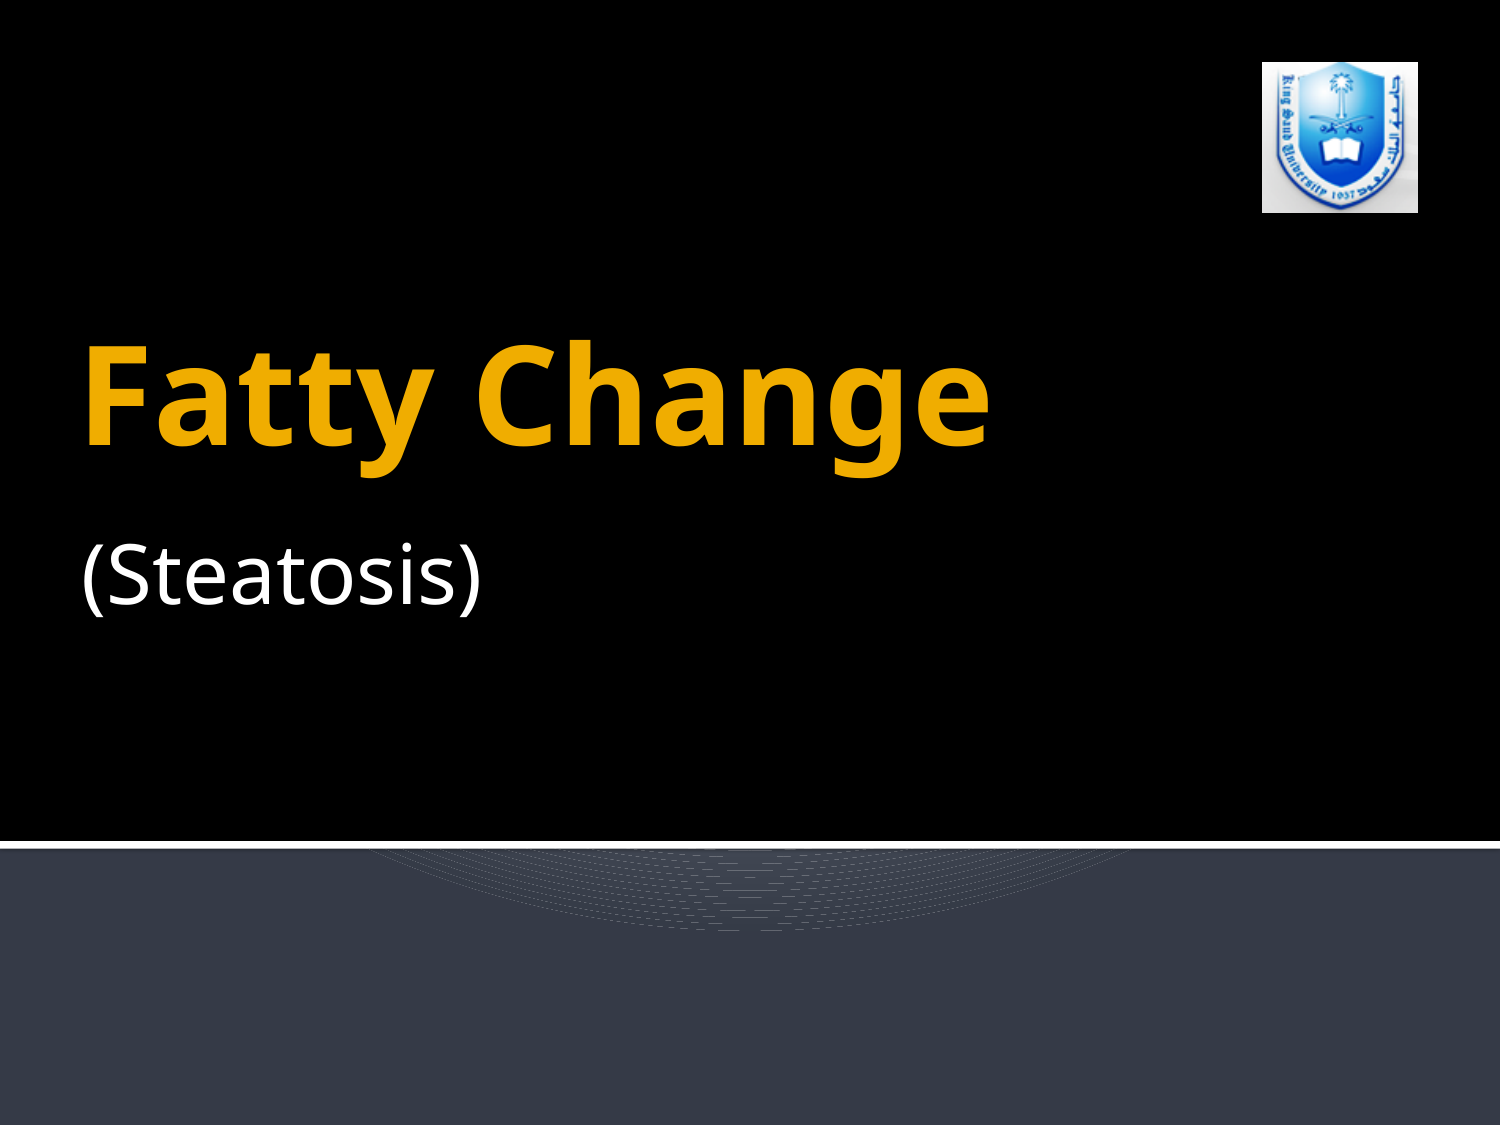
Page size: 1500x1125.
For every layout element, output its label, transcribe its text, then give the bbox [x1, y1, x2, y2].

title Fatty Change [62, 200, 1388, 375]
subtitle (Steatosis) [62, 375, 1388, 621]
picture [1262, 62, 1418, 213]
